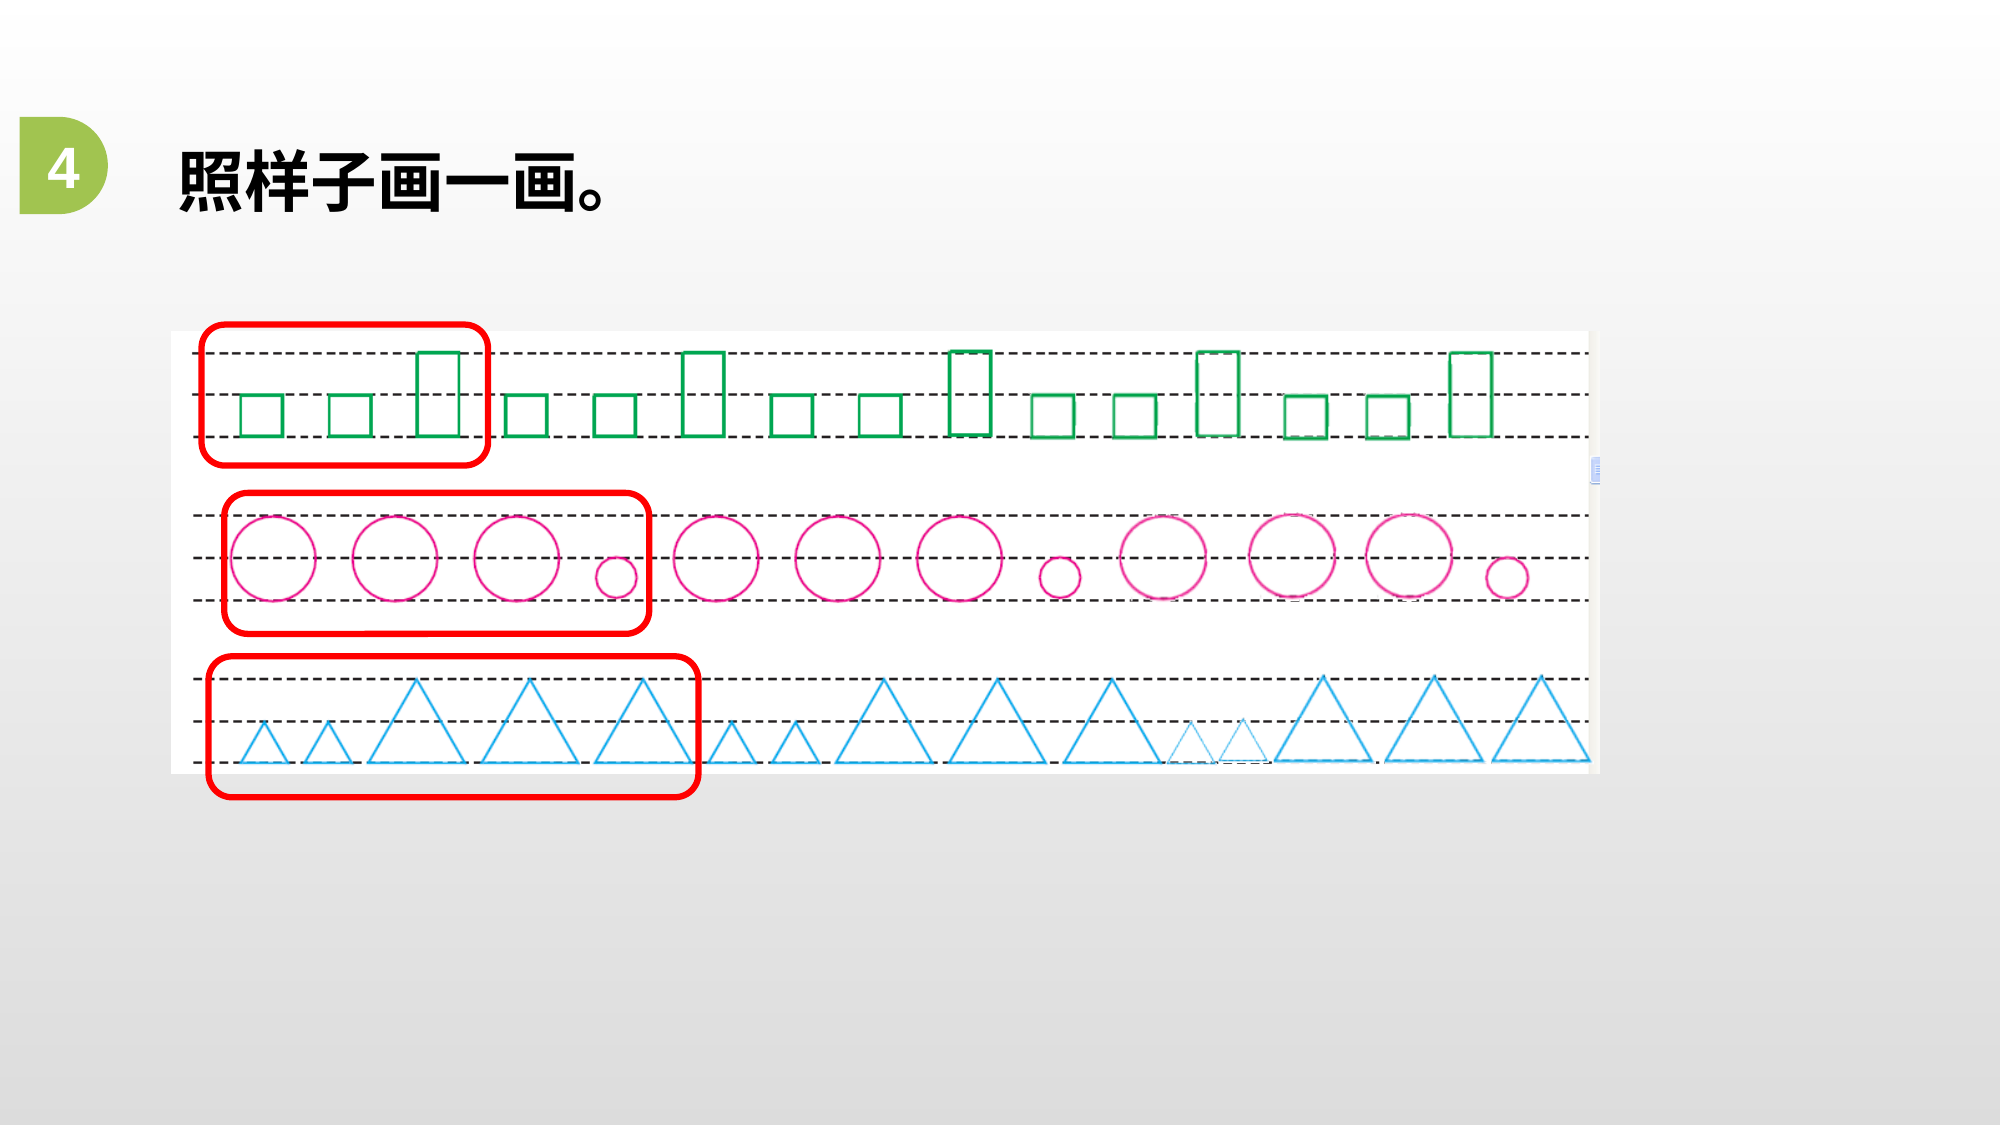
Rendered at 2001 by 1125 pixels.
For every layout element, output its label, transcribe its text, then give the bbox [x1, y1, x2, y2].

picture [171, 331, 1600, 774]
text_box [207, 323, 483, 331]
text_box [207, 774, 700, 799]
text_box 照样子画一画。 [116, 132, 699, 227]
text_box 4 [18, 115, 109, 216]
